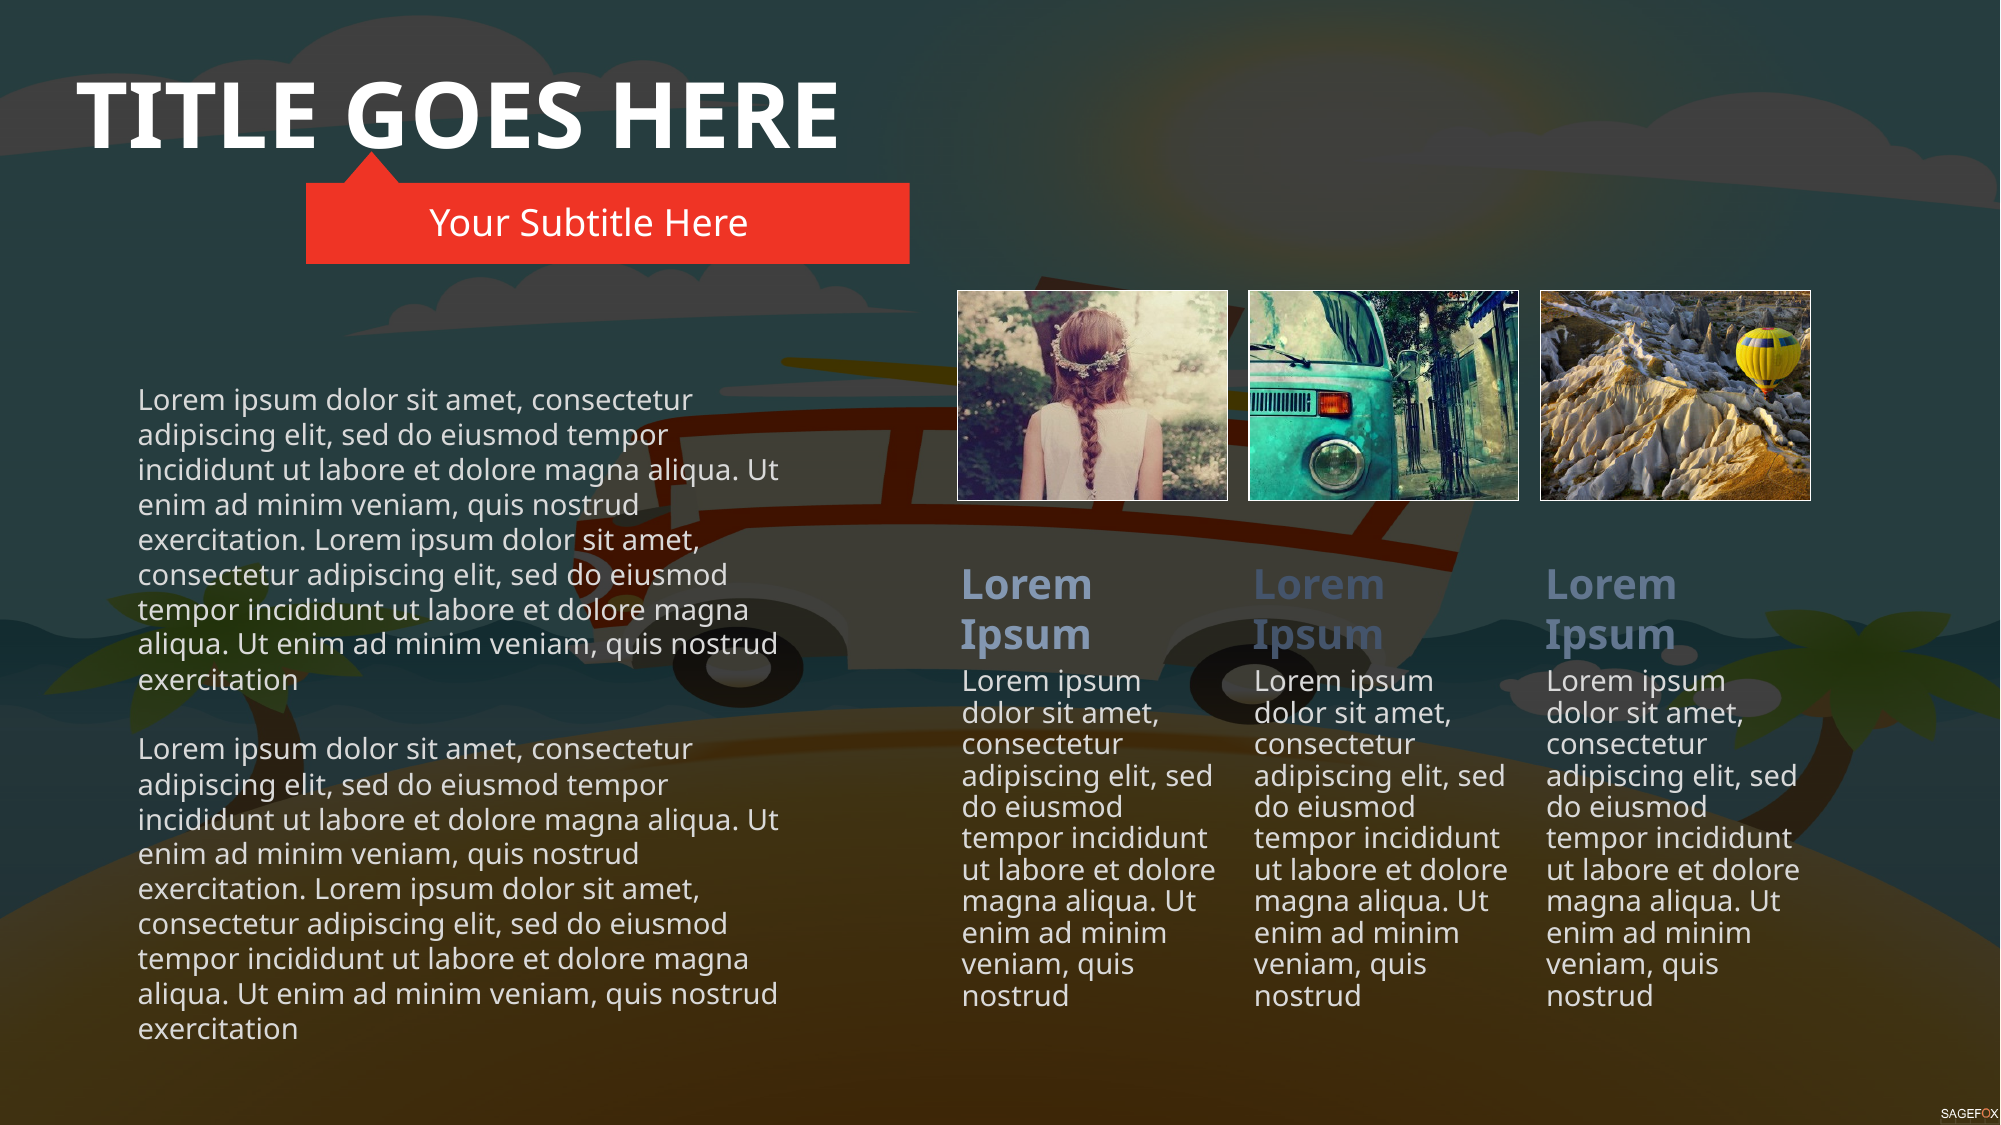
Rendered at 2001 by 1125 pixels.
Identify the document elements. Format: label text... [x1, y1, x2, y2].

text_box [1237, 550, 1515, 1000]
picture [0, 0, 2001, 1125]
text_box Lorem ipsum dolor sit amet, consectetur adipiscing elit, sed do eiusmod tempor incididunt ut labore et dolore magna aliqua. Ut enim ad minim veniam, quis nostrud exercitation. Lorem ipsum dolor sit amet, consectetur adipiscing elit, sed do eiusmod tempor incididunt ut labore et dolore magna aliqua. Ut enim ad minim veniam, quis nostrud exercitation Lorem ipsum dolor sit amet, consectetur adipiscing elit, sed do eiusmod tempor incididunt ut labore et dolore magna aliqua. Ut enim ad minim veniam, quis nostrud exercitation. Lorem ipsum dolor sit amet, consectetur adipiscing elit, sed do eiusmod tempor incididunt ut labore et dolore magna aliqua. Ut enim ad minim veniam, quis nostrud exercitation [122, 373, 798, 1125]
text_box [1530, 550, 1807, 1000]
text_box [306, 151, 910, 264]
text_box [1248, 290, 1520, 502]
text_box [956, 290, 1228, 502]
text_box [945, 550, 1223, 1000]
text_box TITLE GOES HERE [60, 49, 965, 175]
text_box [1540, 290, 1812, 502]
